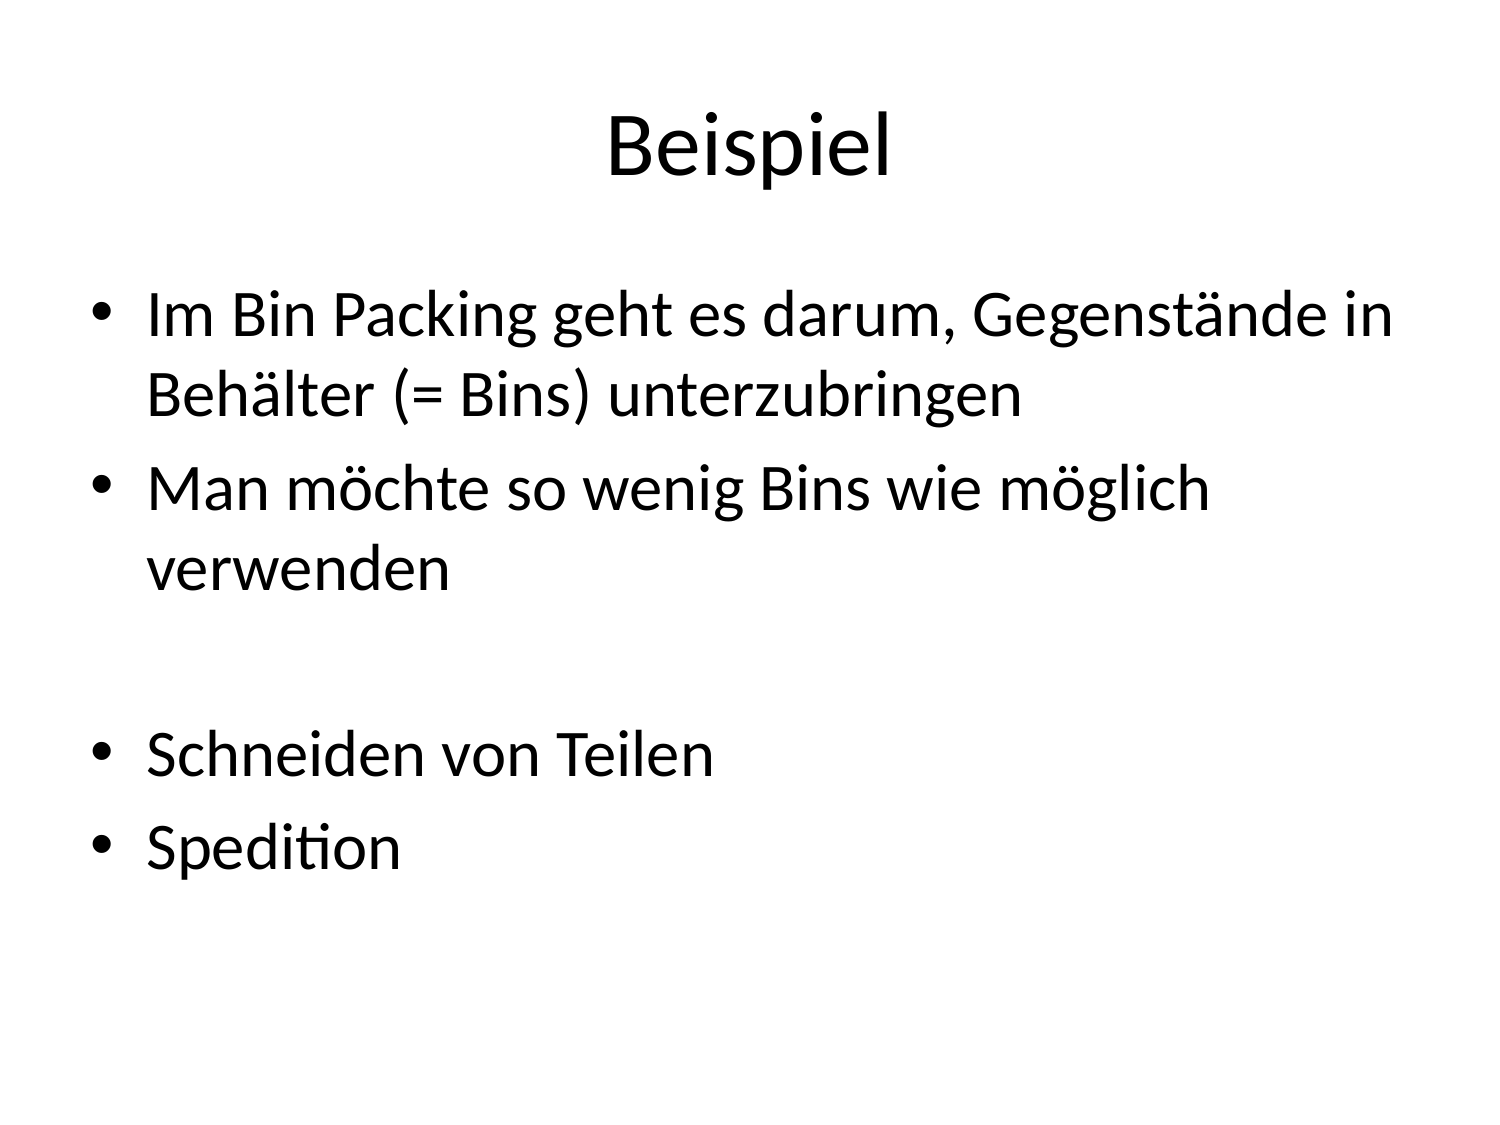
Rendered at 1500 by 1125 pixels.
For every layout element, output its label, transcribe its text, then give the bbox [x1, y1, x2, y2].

list Im Bin Packing geht es darum, Gegenstände in Behälter (= Bins) unterzubringen Man möchte so wenig Bins wie möglich verwenden Schneiden von Teilen Spedition [75, 262, 1425, 1005]
title Beispiel [75, 45, 1425, 233]
